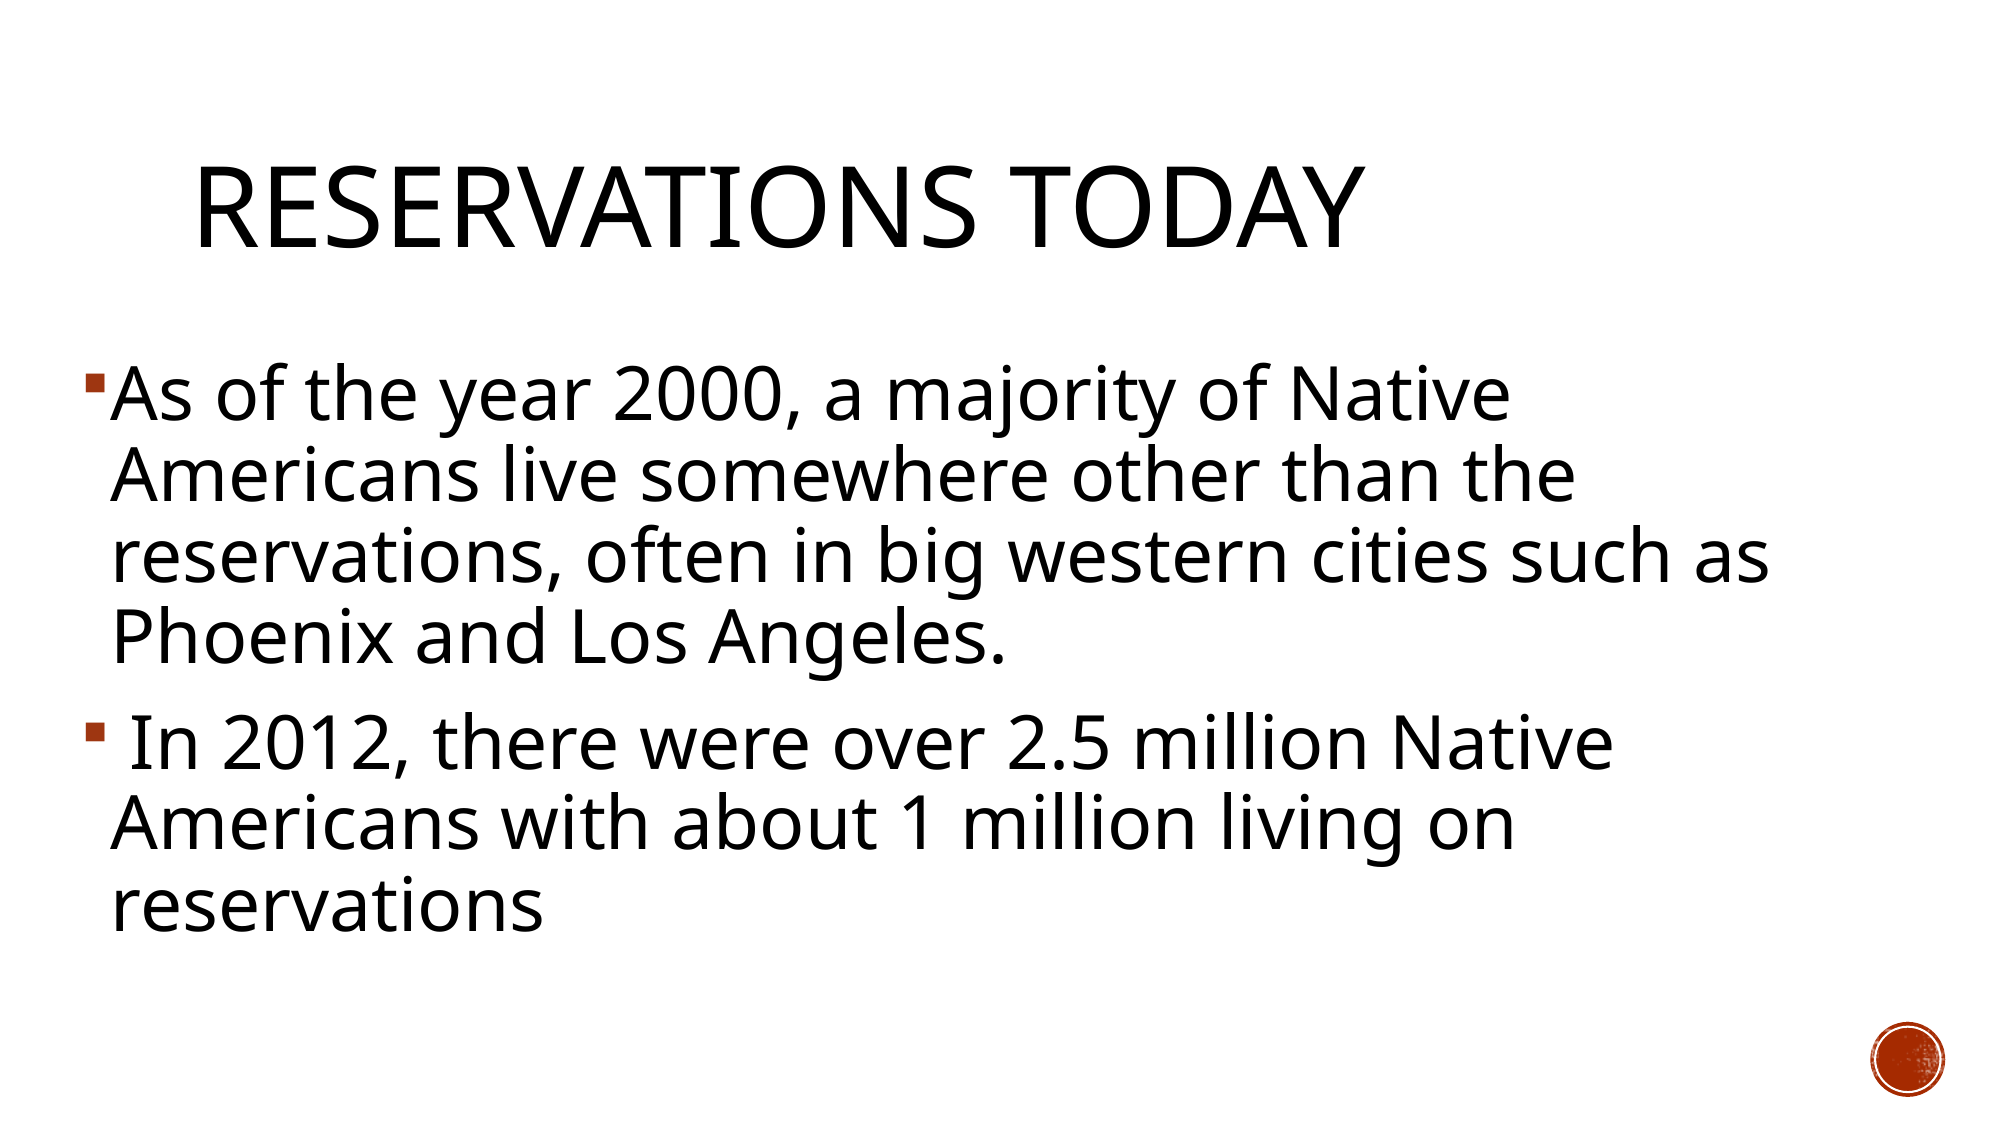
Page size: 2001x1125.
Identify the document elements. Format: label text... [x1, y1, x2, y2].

list As of the year 2000, a majority of Native Americans live somewhere other than the reservations, often in big western cities such as Phoenix and Los Angeles. In 2012, there were over 2.5 million Native Americans with about 1 million living on reservations [65, 348, 1826, 1063]
title Reservations today [175, 79, 1826, 344]
